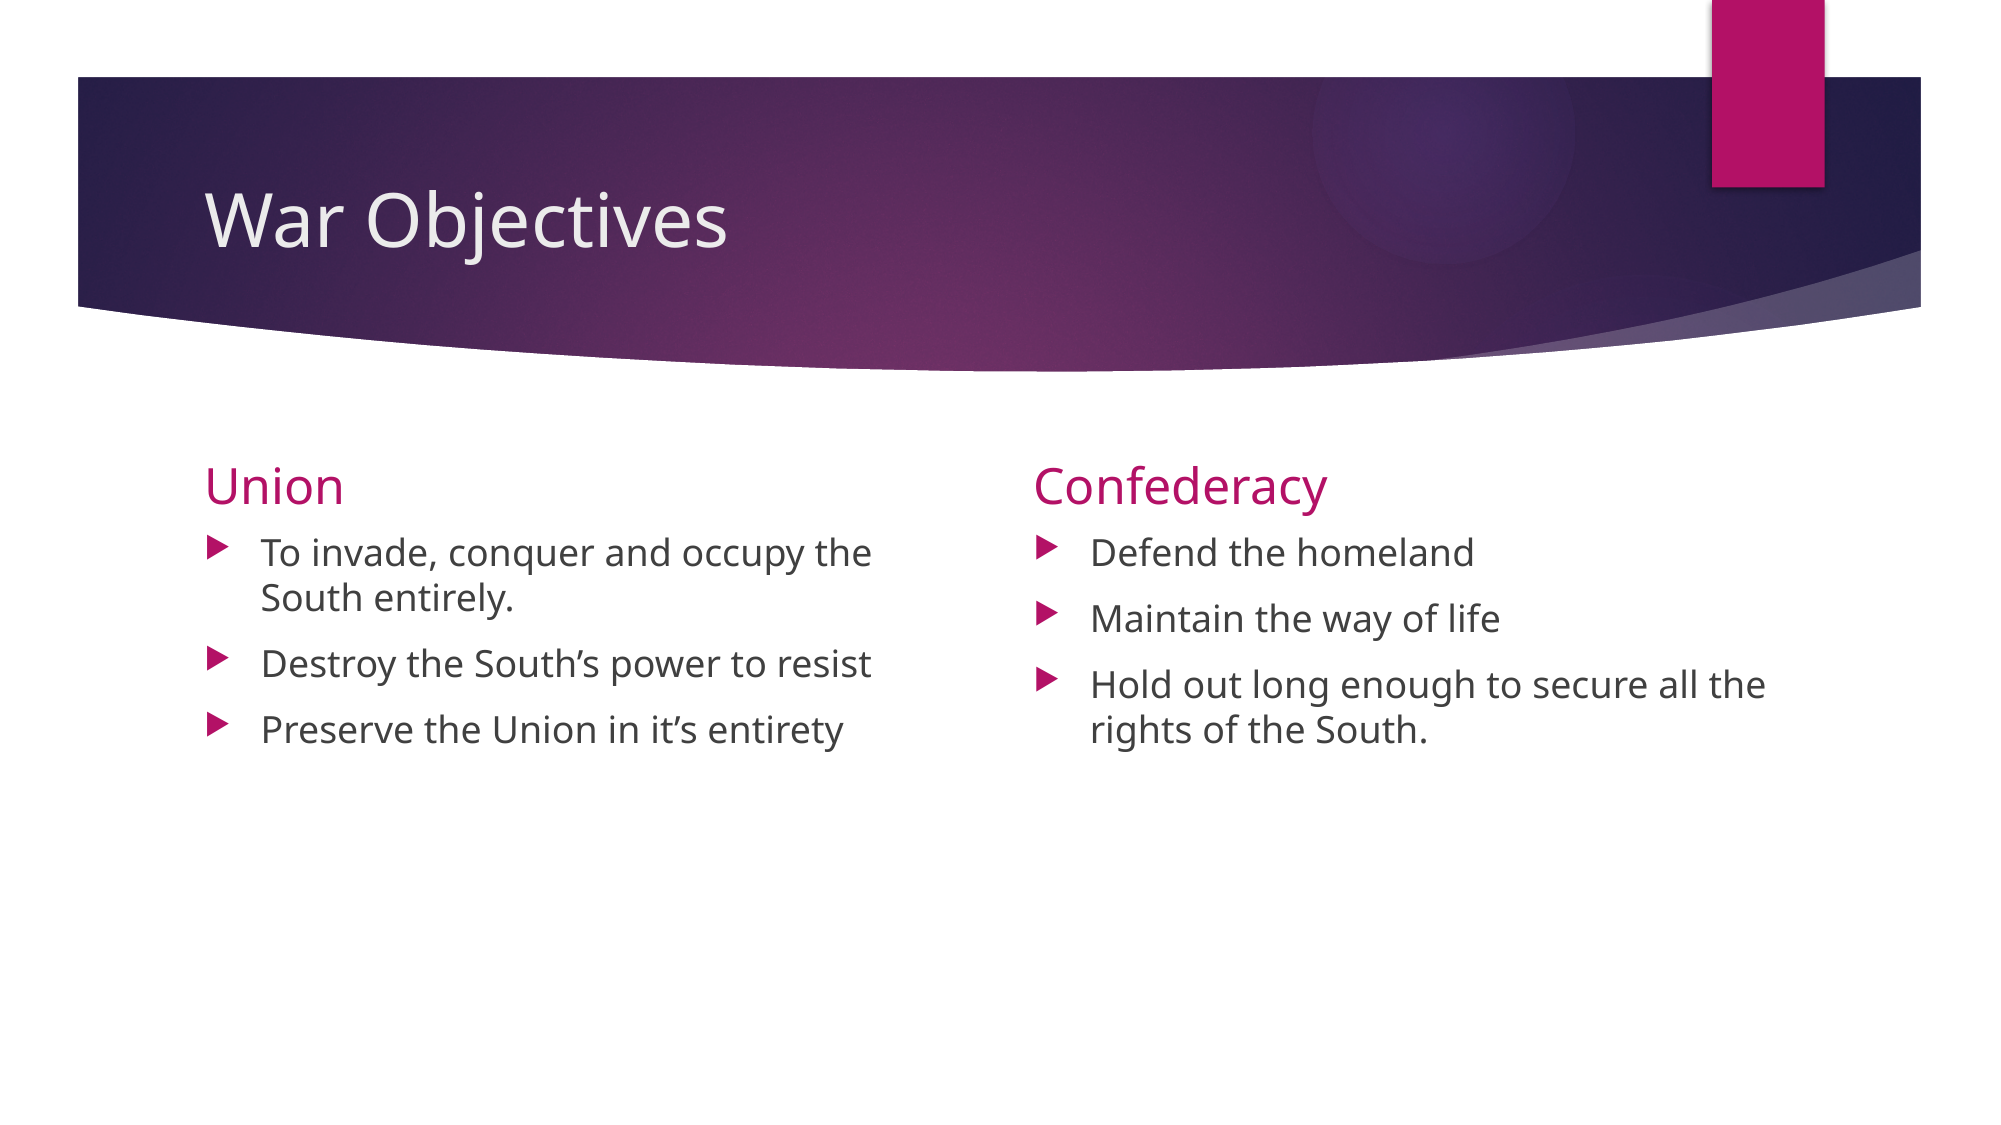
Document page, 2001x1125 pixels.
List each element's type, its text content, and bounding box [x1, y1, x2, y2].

list Confederacy [1018, 427, 1810, 521]
list Union [189, 427, 981, 521]
list To invade, conquer and occupy the South entirely. Destroy the South’s power to resist Preserve the Union in it’s entirety [189, 521, 981, 988]
title War Objectives [189, 159, 1627, 276]
list Defend the homeland Maintain the way of life Hold out long enough to secure all the rights of the South. [1018, 521, 1810, 988]
